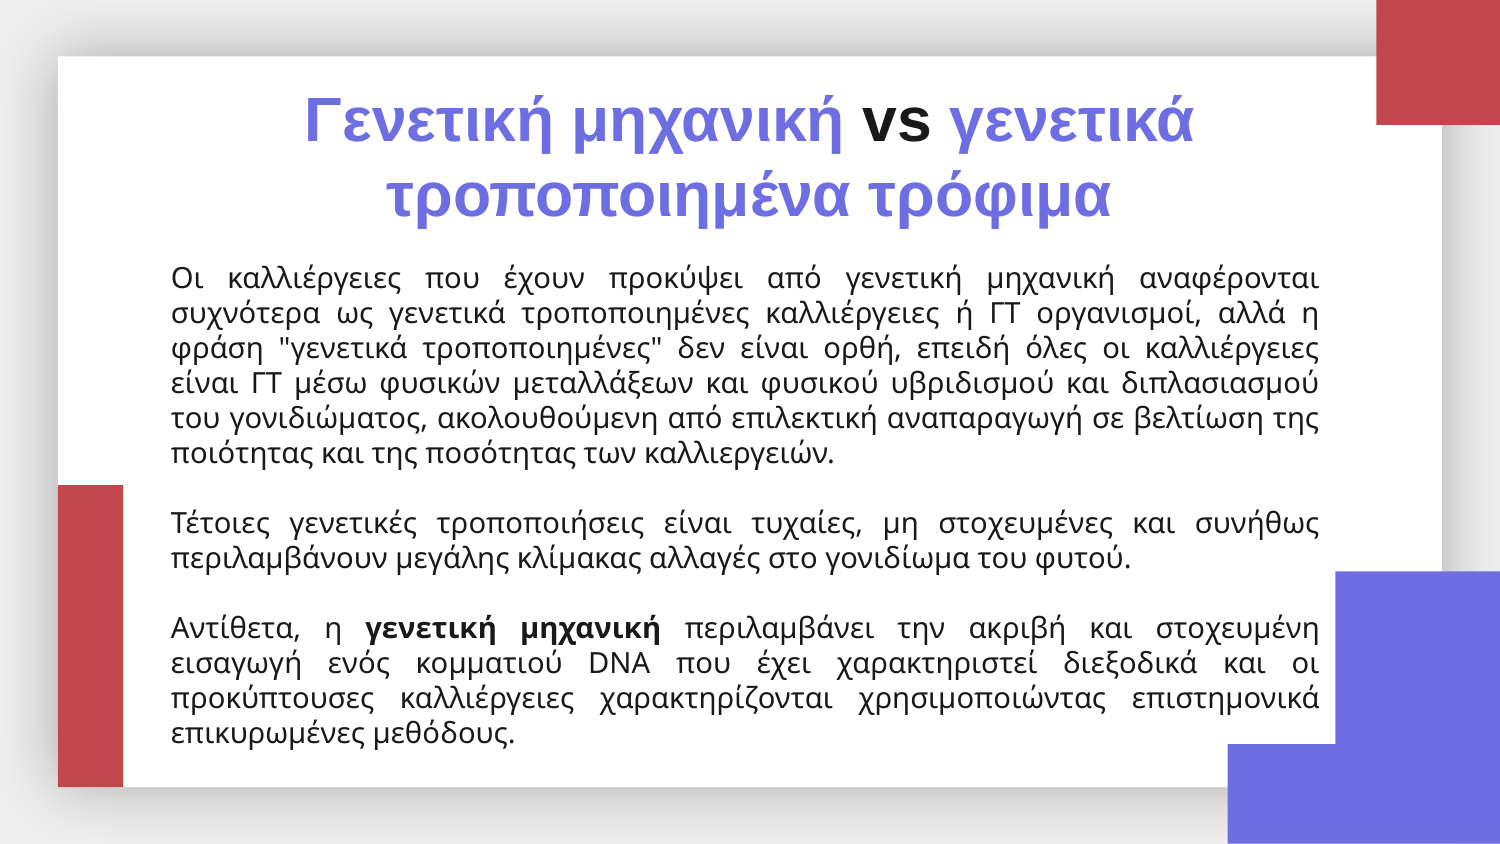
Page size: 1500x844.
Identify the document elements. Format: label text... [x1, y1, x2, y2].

list Οι καλλιέργειες που έχουν προκύψει από γενετική μηχανική αναφέρονται συχνότερα ως γενετικά τροποποιημένες καλλιέργειες ή ΓΤ οργανισμοί, αλλά η φράση "γενετικά τροποποιημένες" δεν είναι ορθή, επειδή όλες οι καλλιέργειες είναι ΓΤ μέσω φυσικών μεταλλάξεων και φυσικού υβριδισμού και διπλασιασμού του γονιδιώματος, ακολουθούμενη από επιλεκτική αναπαραγωγή σε βελτίωση της ποιότητας και της ποσότητας των καλλιεργειών. Τέτοιες γενετικές τροποποιήσεις είναι τυχαίες, μη στοχευμένες και συνήθως περιλαμβάνουν μεγάλης κλίμακας αλλαγές στο γονιδίωμα του φυτού. Αντίθετα, η γενετική μηχανική περιλαμβάνει την ακριβή και στοχευμένη εισαγωγή ενός κομματιού DNA που έχει χαρακτηριστεί διεξοδικά και οι προκύπτουσες καλλιέργειες χαρακτηρίζονται χρησιμοποιώντας επιστημονικά επικυρωμένες μεθόδους. [132, 264, 1336, 744]
title Γενετική μηχανική vs γενετικά τροποποιημένα τρόφιμα [118, 150, 1382, 245]
